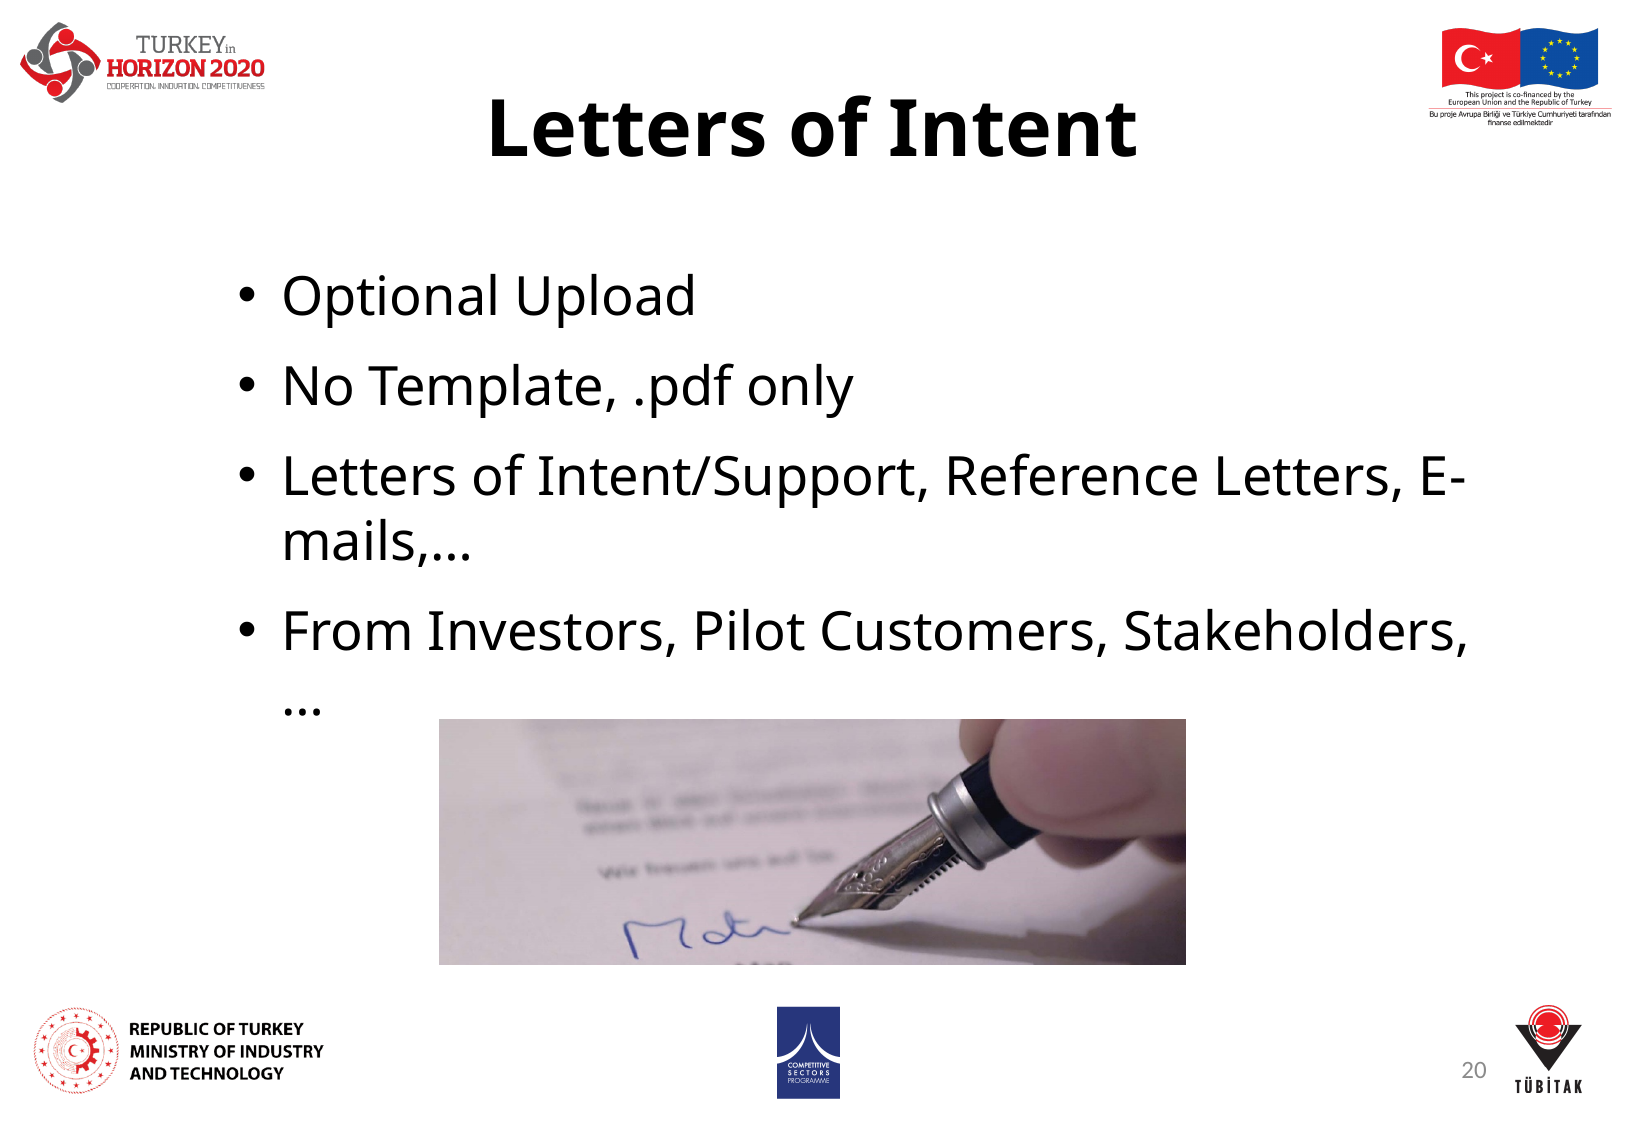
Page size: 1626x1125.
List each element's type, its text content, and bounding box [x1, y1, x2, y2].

text_box Optional Upload No Template, .pdf only Letters of Intent/Support, Reference Letters, E-mails,… From Investors, Pilot Customers, Stakeholders,… [222, 254, 1502, 734]
picture [439, 719, 1186, 966]
picture [777, 1006, 840, 1099]
slide_number 20 [1136, 1038, 1502, 1099]
picture [8, 11, 284, 108]
text_box Letters of Intent [449, 69, 1176, 180]
picture [28, 1003, 329, 1098]
picture [1421, 7, 1617, 134]
picture [1501, 1002, 1590, 1099]
